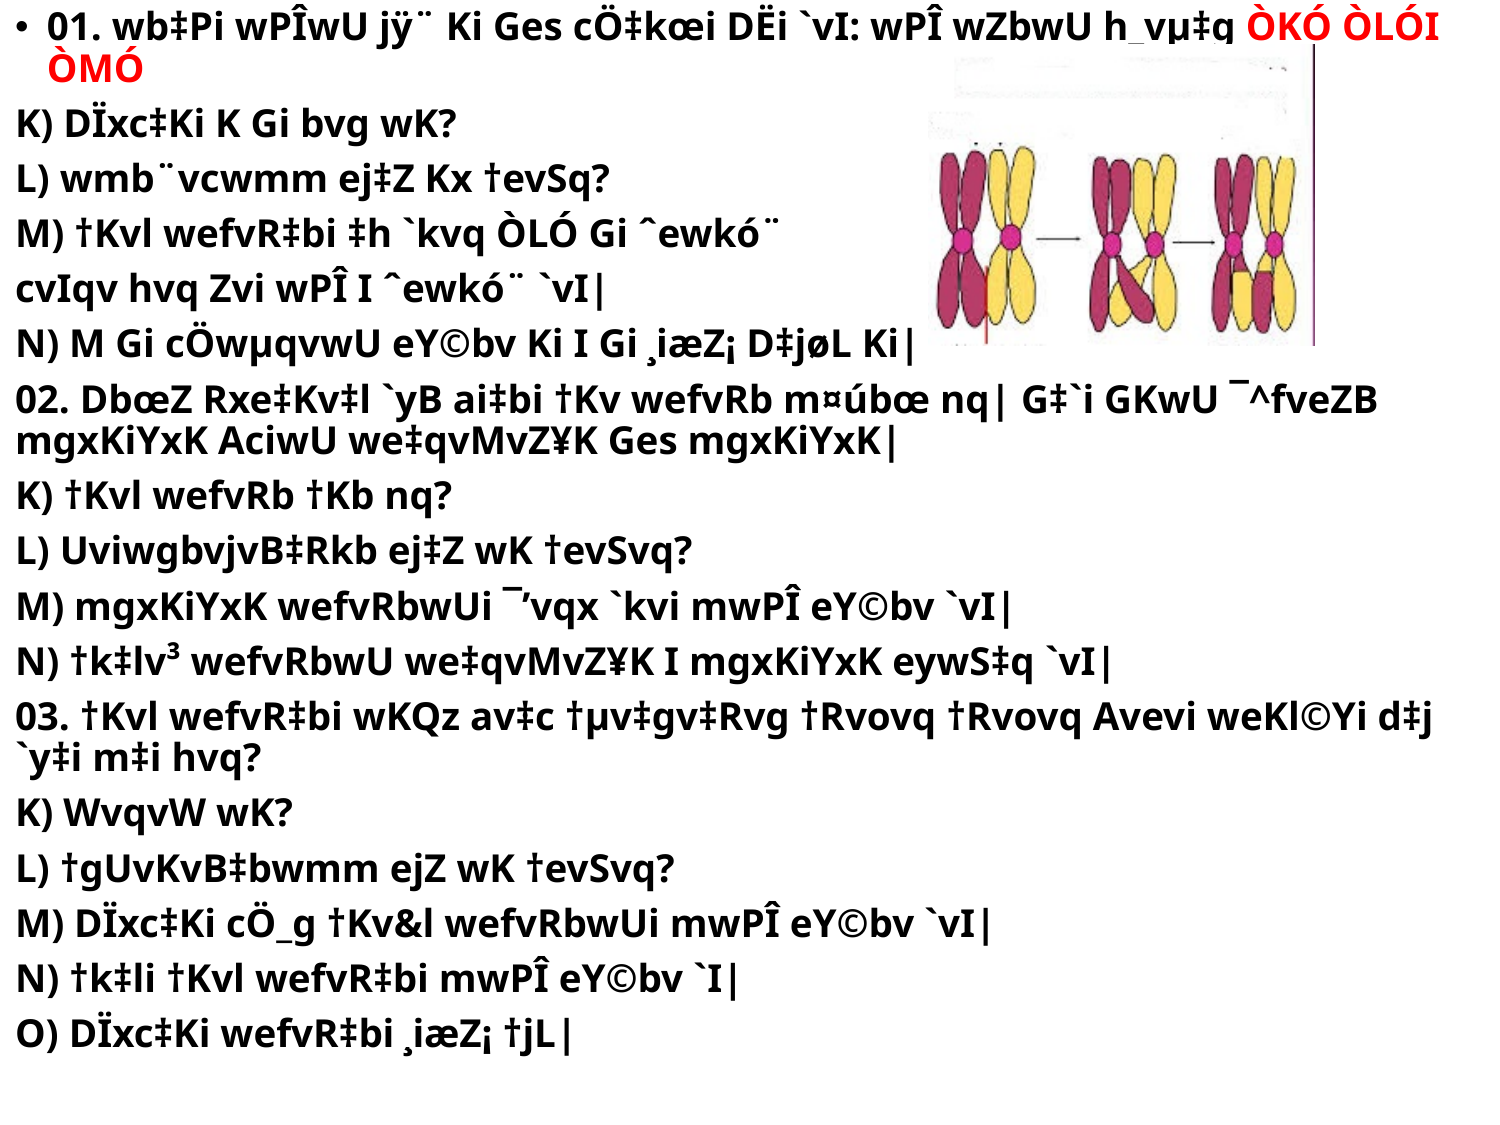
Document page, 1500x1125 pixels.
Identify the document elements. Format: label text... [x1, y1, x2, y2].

list 01. wb‡Pi wPÎwU jÿ¨ Ki Ges cÖ‡kœi DËi `vI: wPÎ wZbwU h_vµ‡g ÒKÓ ÒLÓI ÒMÓ K) DÏxc‡Ki K Gi bvg wK? L) wmb¨vcwmm ej‡Z Kx †evSq? M) †Kvl wefvR‡bi ‡h `kvq ÒLÓ Gi ˆewkó¨ cvIqv hvq Zvi wPÎ I ˆewkó¨ `vI| N) M Gi cÖwµqvwU eY©bv Ki I Gi ¸iæZ¡ D‡jøL Ki| 02. DbœZ Rxe‡Kv‡l `yB ai‡bi †Kv wefvRb m¤úbœ nq| G‡`i GKwU ¯^fveZB mgxKiYxK AciwU we‡qvMvZ¥K Ges mgxKiYxK| K) †Kvl wefvRb †Kb nq? L) UviwgbvjvB‡Rkb ej‡Z wK †evSvq? M) mgxKiYxK wefvRbwUi ¯’vqx `kvi mwPÎ eY©bv `vI| N) †k‡lv³ wefvRbwU we‡qvMvZ¥K I mgxKiYxK eywS‡q `vI| 03. †Kvl wefvR‡bi wKQz av‡c †µv‡gv‡Rvg †Rvovq †Rvovq Avevi weKl©Yi d‡j `y‡i m‡i hvq? K) WvqvW wK? L) †gUvKvB‡bwmm ejZ wK †evSvq? M) DÏxc‡Ki cÖ_g †Kv&l wefvRbwUi mwPÎ eY©bv `vI| N) †k‡li †Kvl wefvR‡bi mwPÎ eY©bv `I| O) DÏxc‡Ki wefvR‡bi ¸iæZ¡ †jL| [0, 0, 1500, 1125]
picture [928, 44, 1315, 346]
